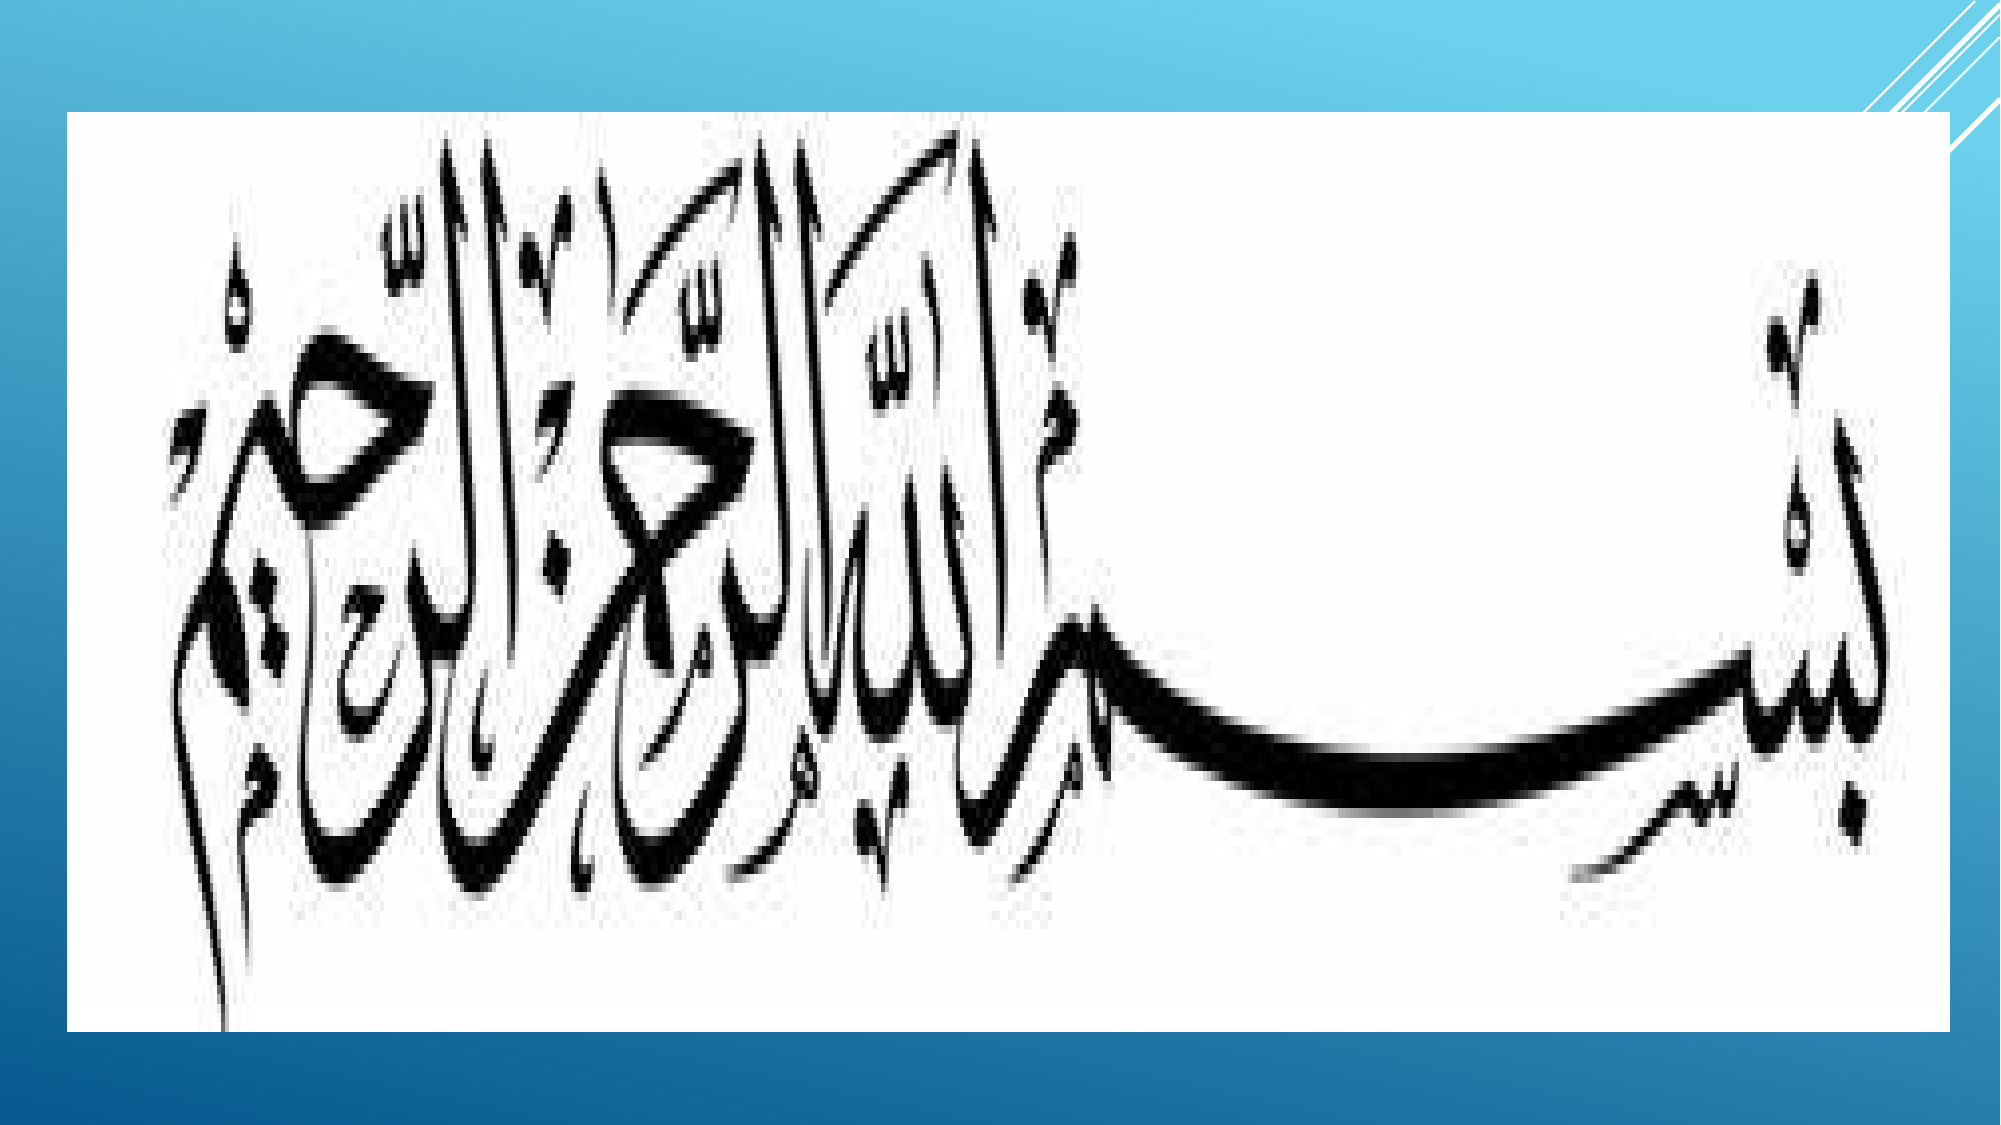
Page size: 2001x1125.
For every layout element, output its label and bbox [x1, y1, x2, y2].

picture [66, 112, 1951, 1033]
